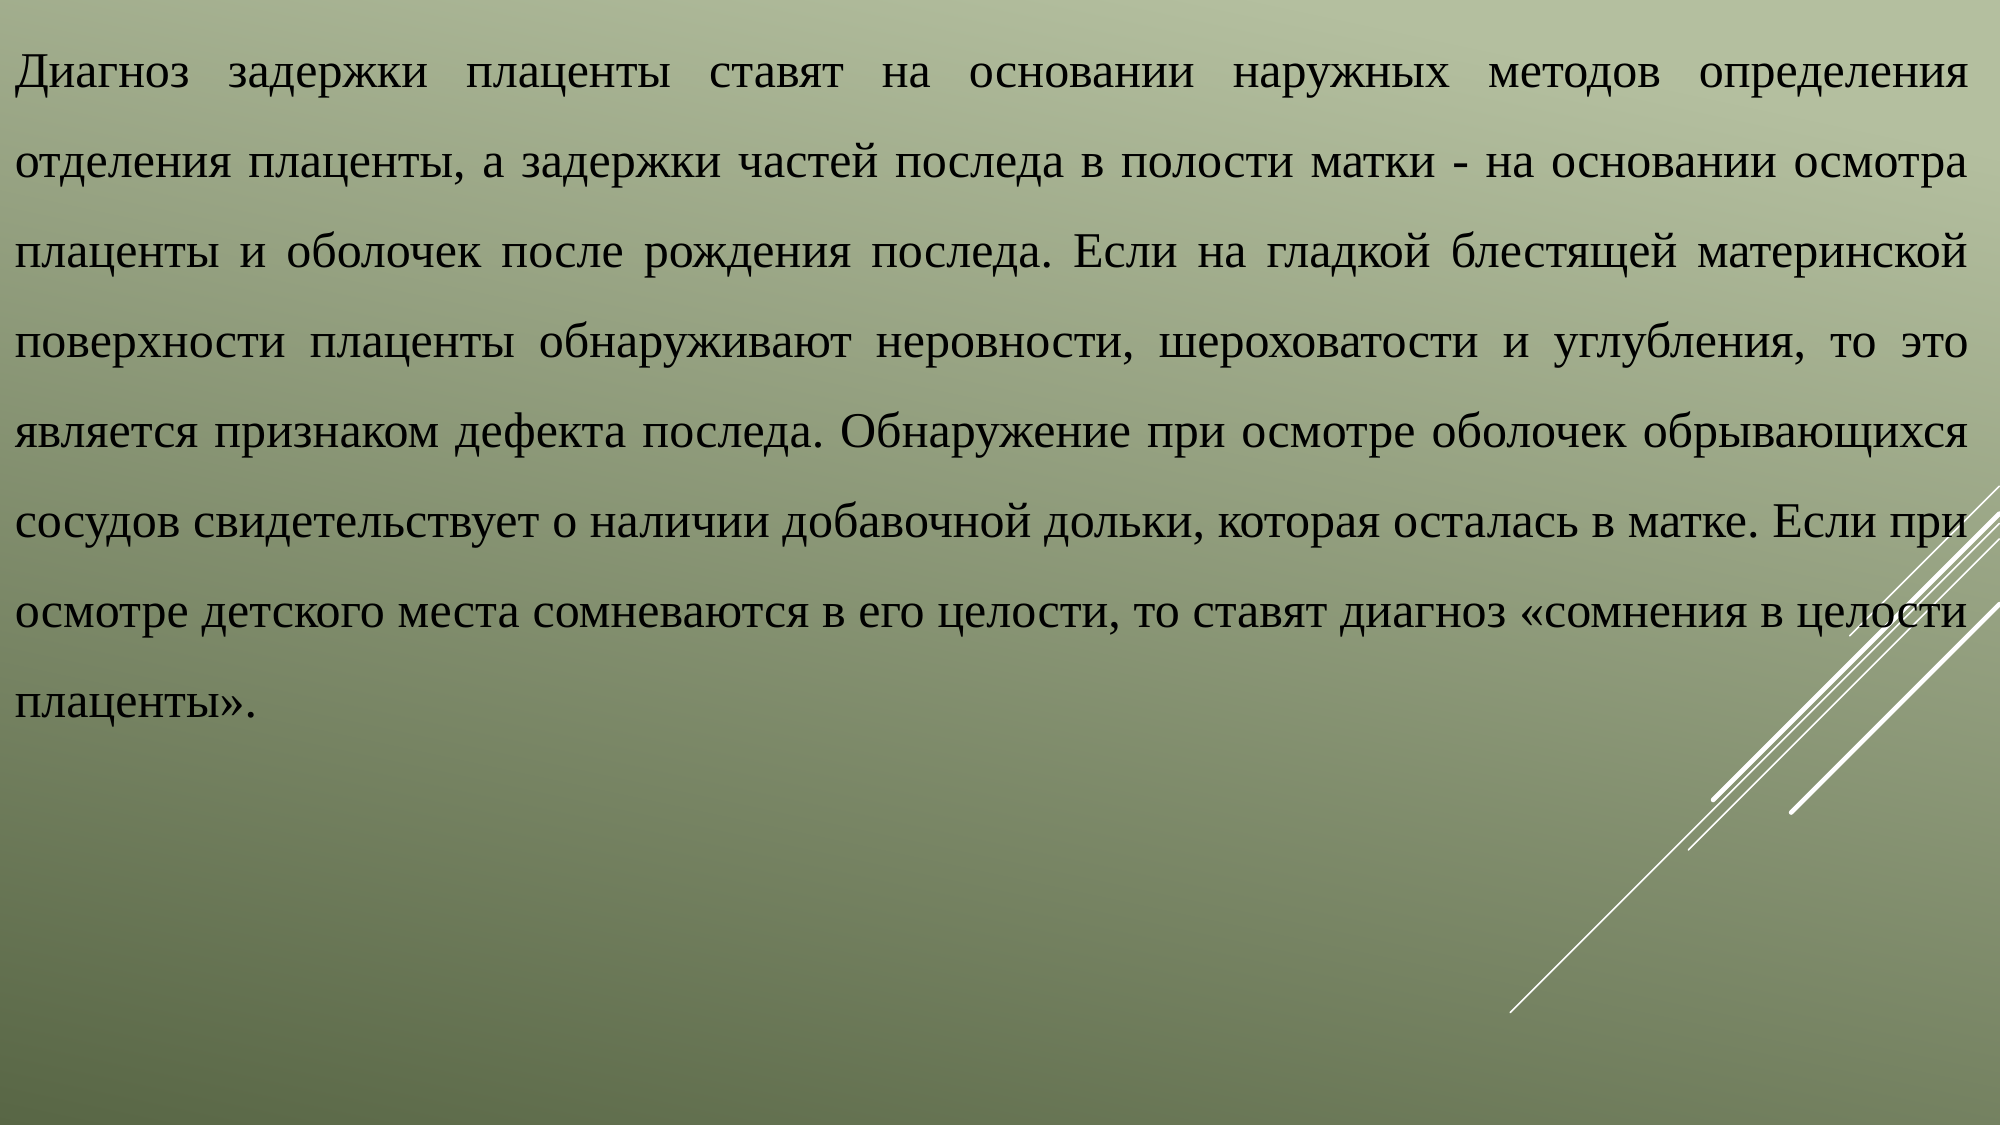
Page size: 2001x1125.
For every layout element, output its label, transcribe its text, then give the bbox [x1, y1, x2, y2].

text_box Диагноз задержки плаценты ставят на основании наружных методов определения отделения плаценты, а задержки частей последа в полости матки - на основании осмотра плаценты и оболочек после рождения последа. Если на гладкой блестящей материнской поверхности плаценты обнаруживают неровности, шероховатости и углубления, то это является признаком дефекта последа. Обнаружение при осмотре оболочек обрывающихся сосудов свидетельствует о наличии добавочной дольки, которая осталась в матке. Если при осмотре детского места сомневаются в его целости, то ставят диагноз «сомнения в целости плаценты». [0, 0, 1985, 735]
